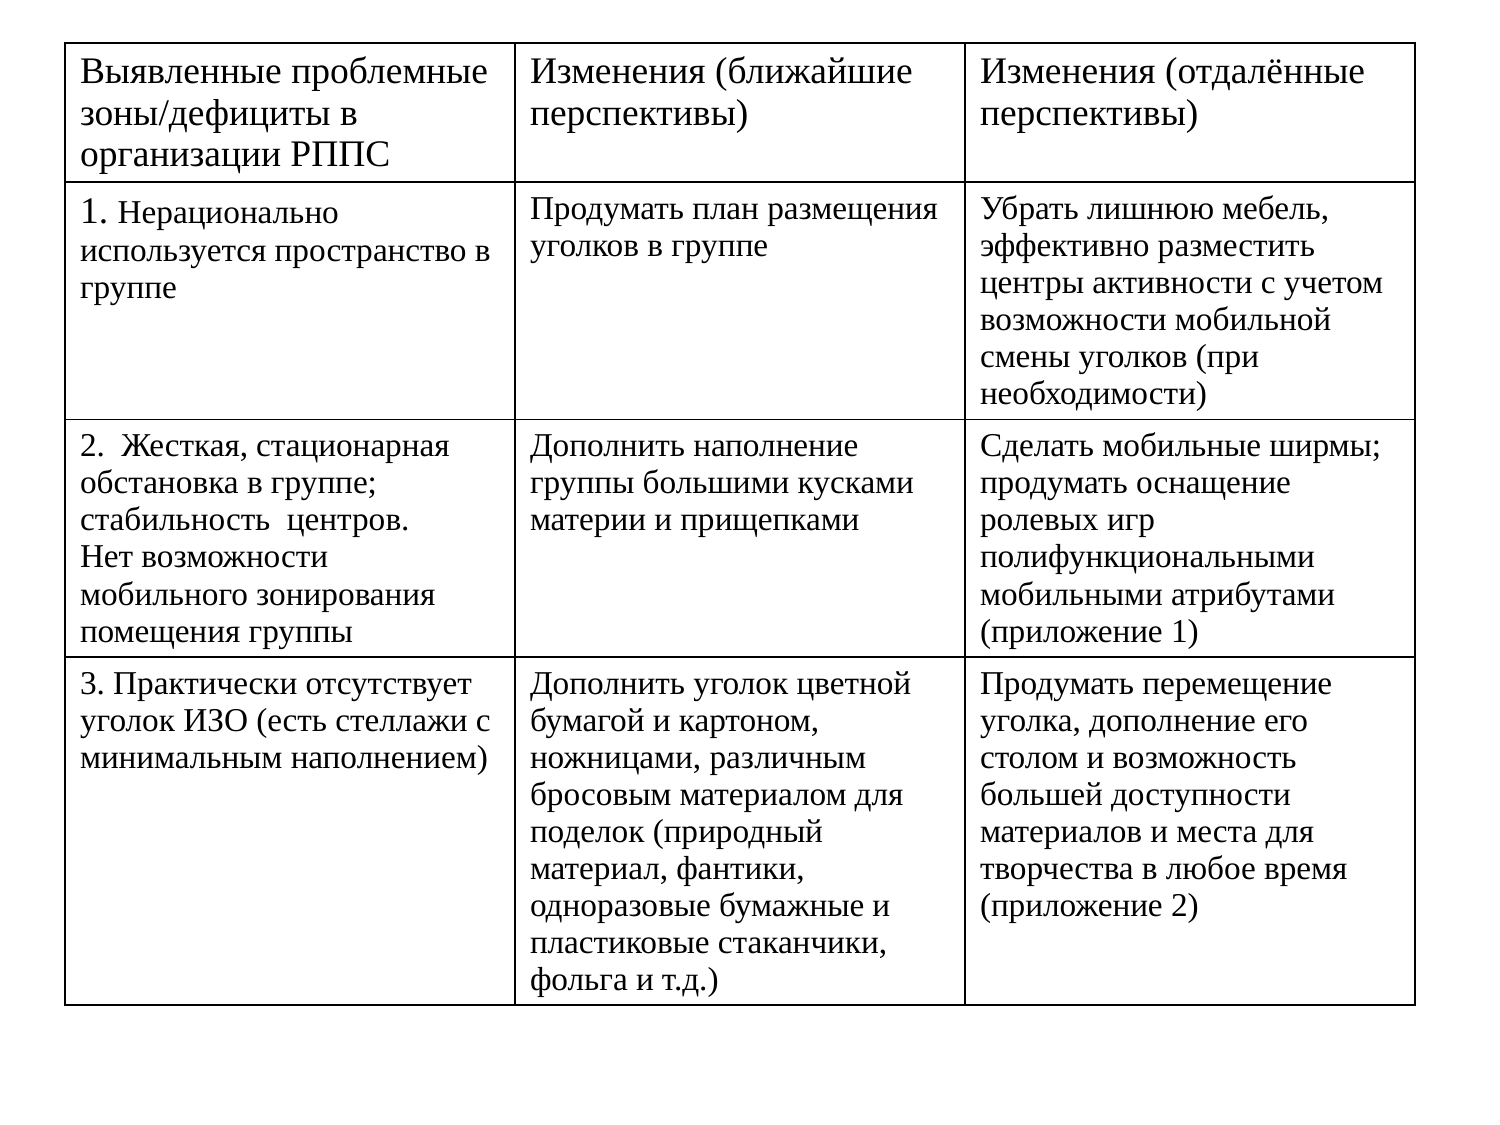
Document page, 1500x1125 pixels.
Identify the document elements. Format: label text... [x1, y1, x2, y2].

table_cell 1. Нерационально используется пространство в группе [66, 183, 514, 419]
table_cell Дополнить уголок цветной бумагой и картоном, ножницами, различным бросовым материалом для поделок (природный материал, фантики, одноразовые бумажные и пластиковые стаканчики, фольга и т.д.) [516, 658, 964, 1004]
table_cell Сделать мобильные ширмы; продумать оснащение ролевых игр полифункциональными мобильными атрибутами (приложение 1) [966, 420, 1414, 656]
table_cell Убрать лишнюю мебель, эффективно разместить центры активности с учетом возможности мобильной смены уголков (при необходимости) [966, 183, 1414, 419]
table_cell Дополнить наполнение группы большими кусками материи и прищепками [516, 420, 964, 656]
table_header Выявленные проблемные зоны/дефициты в организации РППС [66, 44, 514, 181]
table_cell Продумать перемещение уголка, дополнение его столом и возможность большей доступности материалов и места для творчества в любое время (приложение 2) [966, 658, 1414, 1004]
table_cell 3. Практически отсутствует уголок ИЗО (есть стеллажи с минимальным наполнением) [66, 658, 514, 1004]
table_cell Продумать план размещения уголков в группе [516, 183, 964, 419]
table_header Изменения (отдалённые перспективы) [966, 44, 1414, 181]
table_header Изменения (ближайшие перспективы) [516, 44, 964, 181]
table_cell 2. Жесткая, стационарная обстановка в группе; стабильность центров. Нет возможности мобильного зонирования помещения группы [66, 420, 514, 656]
